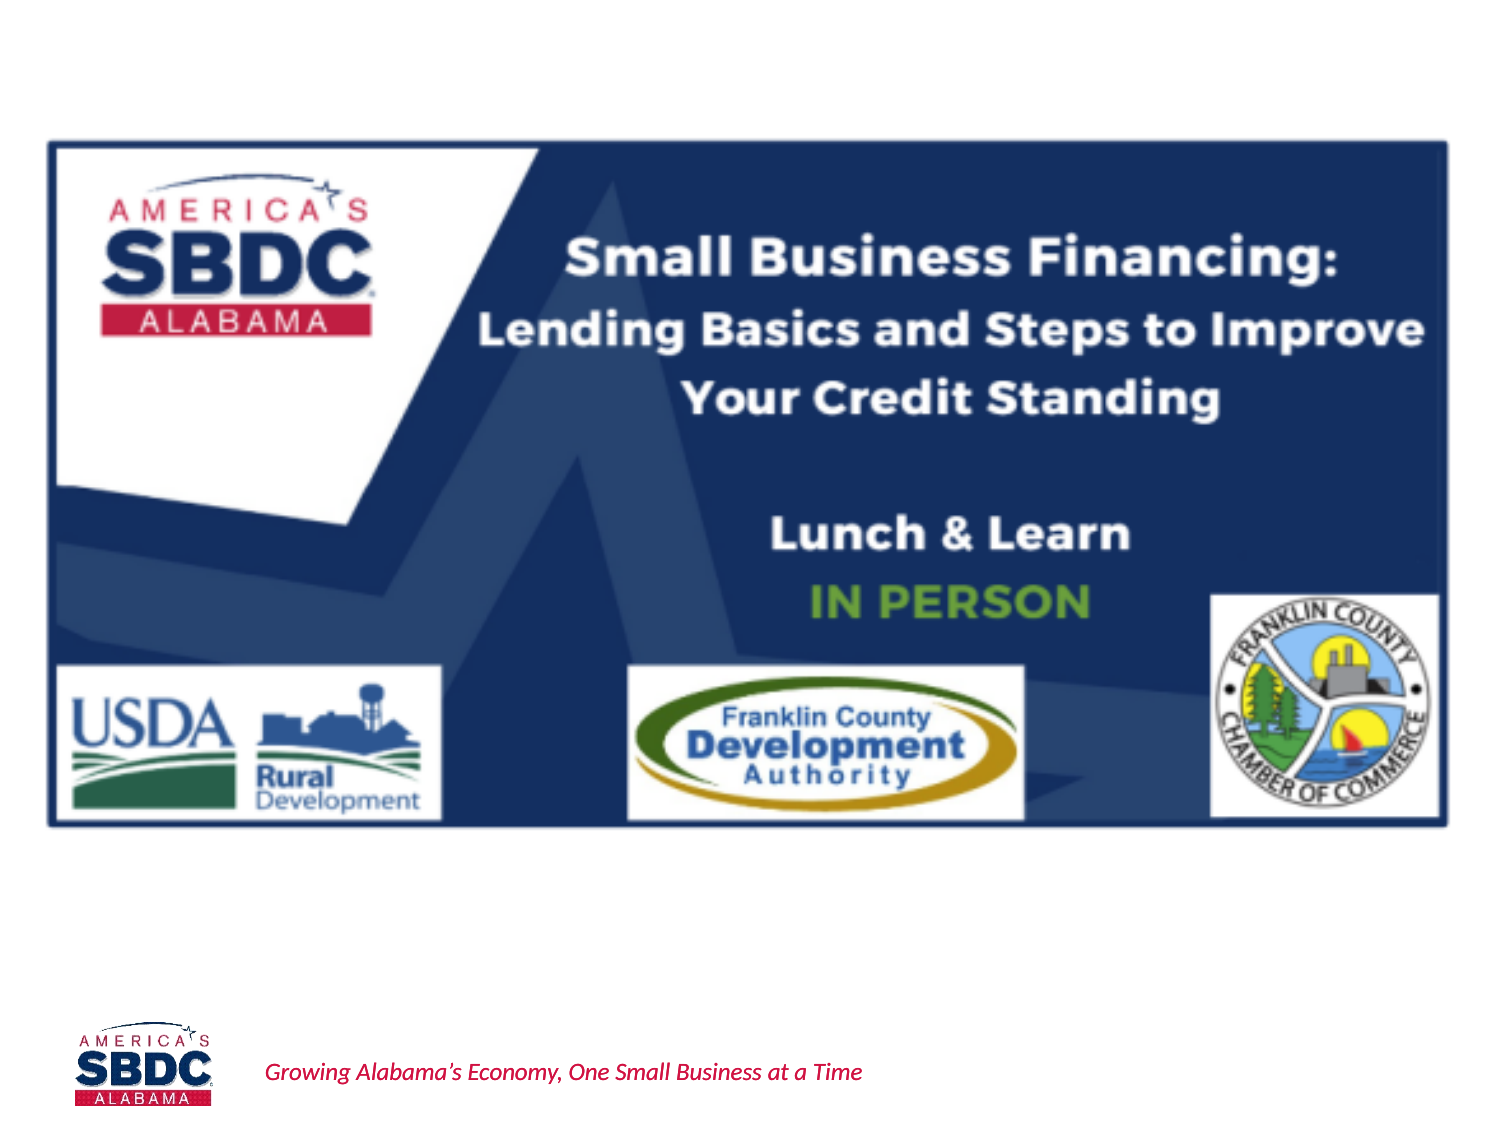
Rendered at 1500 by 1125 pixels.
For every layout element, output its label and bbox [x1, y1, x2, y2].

picture [37, 124, 1463, 838]
picture [75, 1022, 213, 1106]
